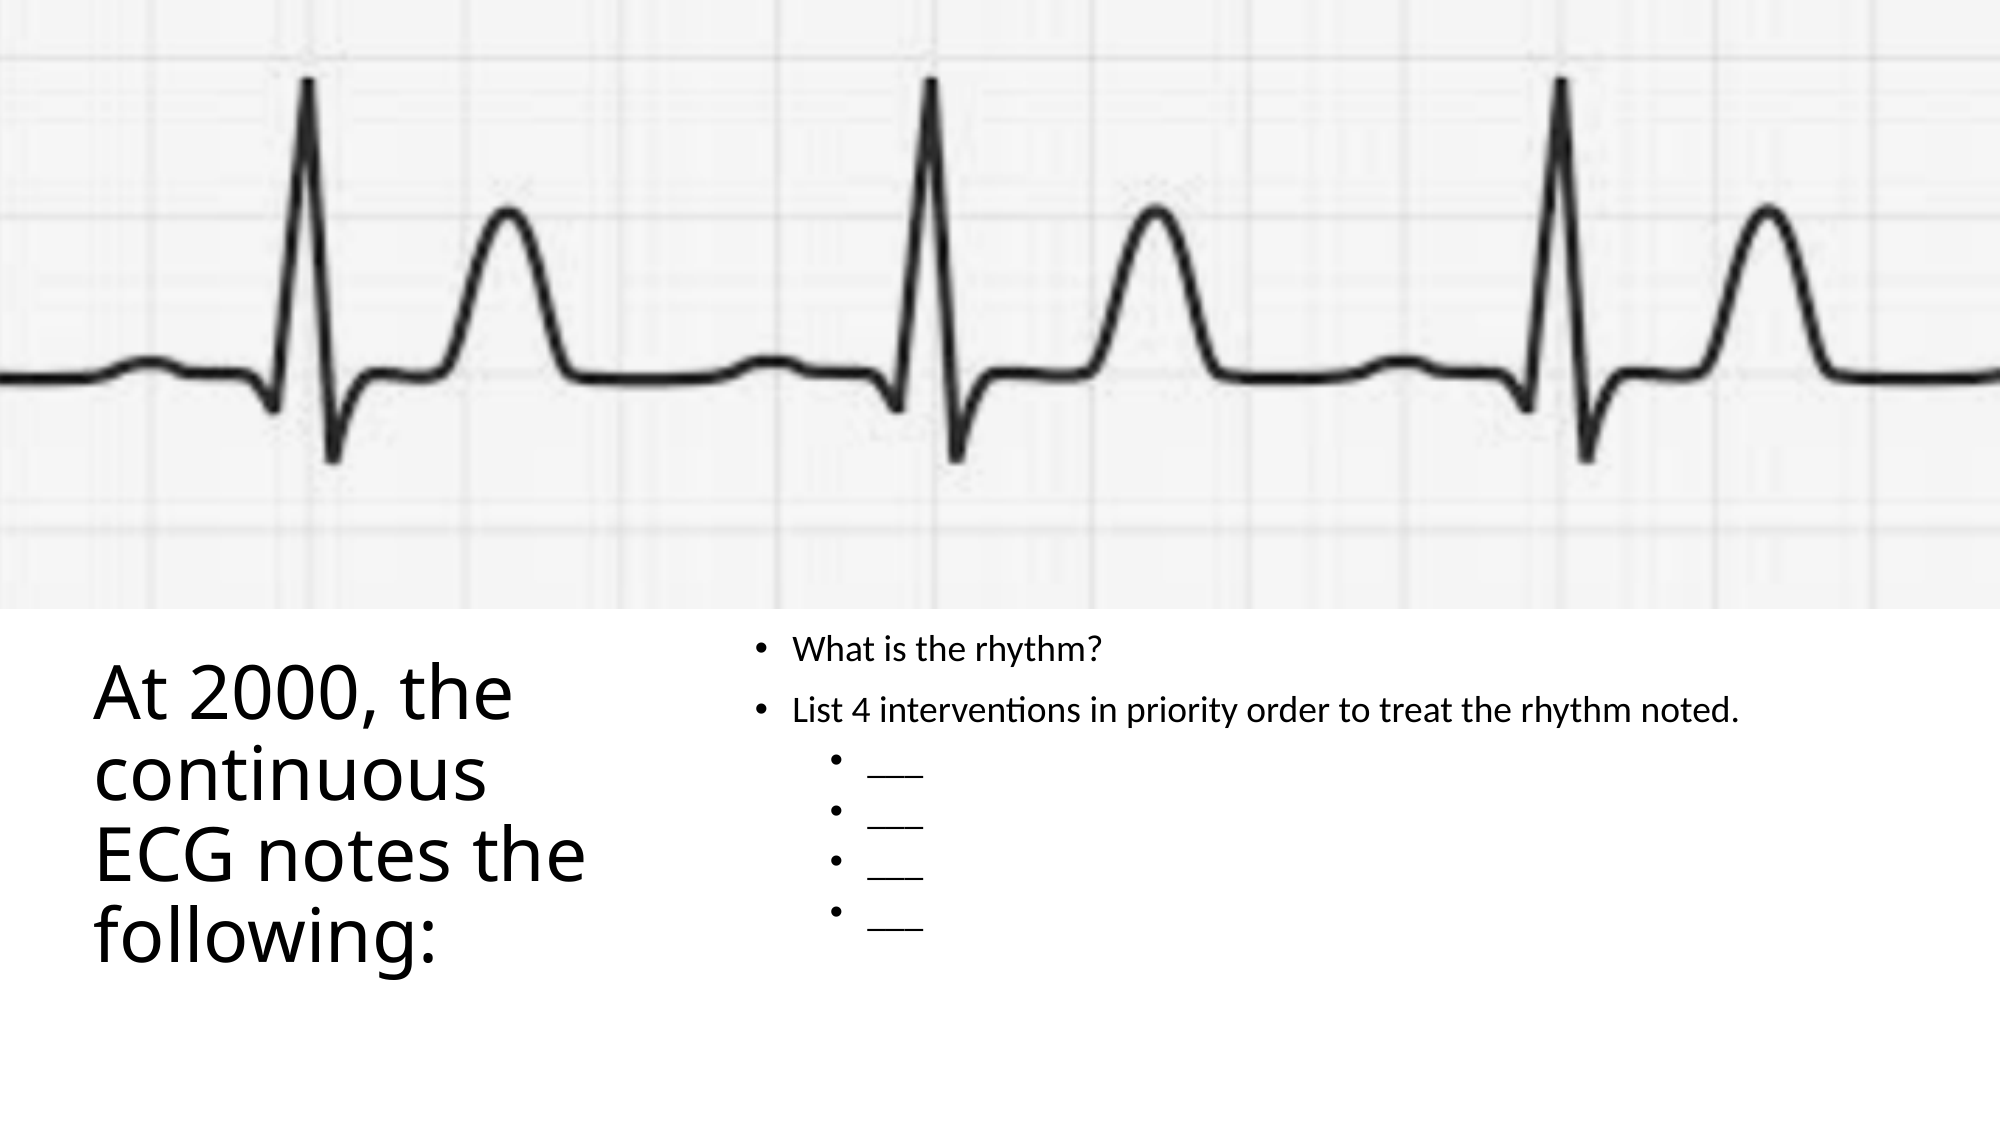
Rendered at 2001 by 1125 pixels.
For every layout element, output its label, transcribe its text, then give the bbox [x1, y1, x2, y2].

list What is the rhythm? List 4 interventions in priority order to treat the rhythm noted. ___ ___ ___ ___ [692, 615, 1921, 1018]
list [0, 0, 2000, 609]
title At 2000, the continuous ECG notes the following: [78, 615, 619, 1018]
